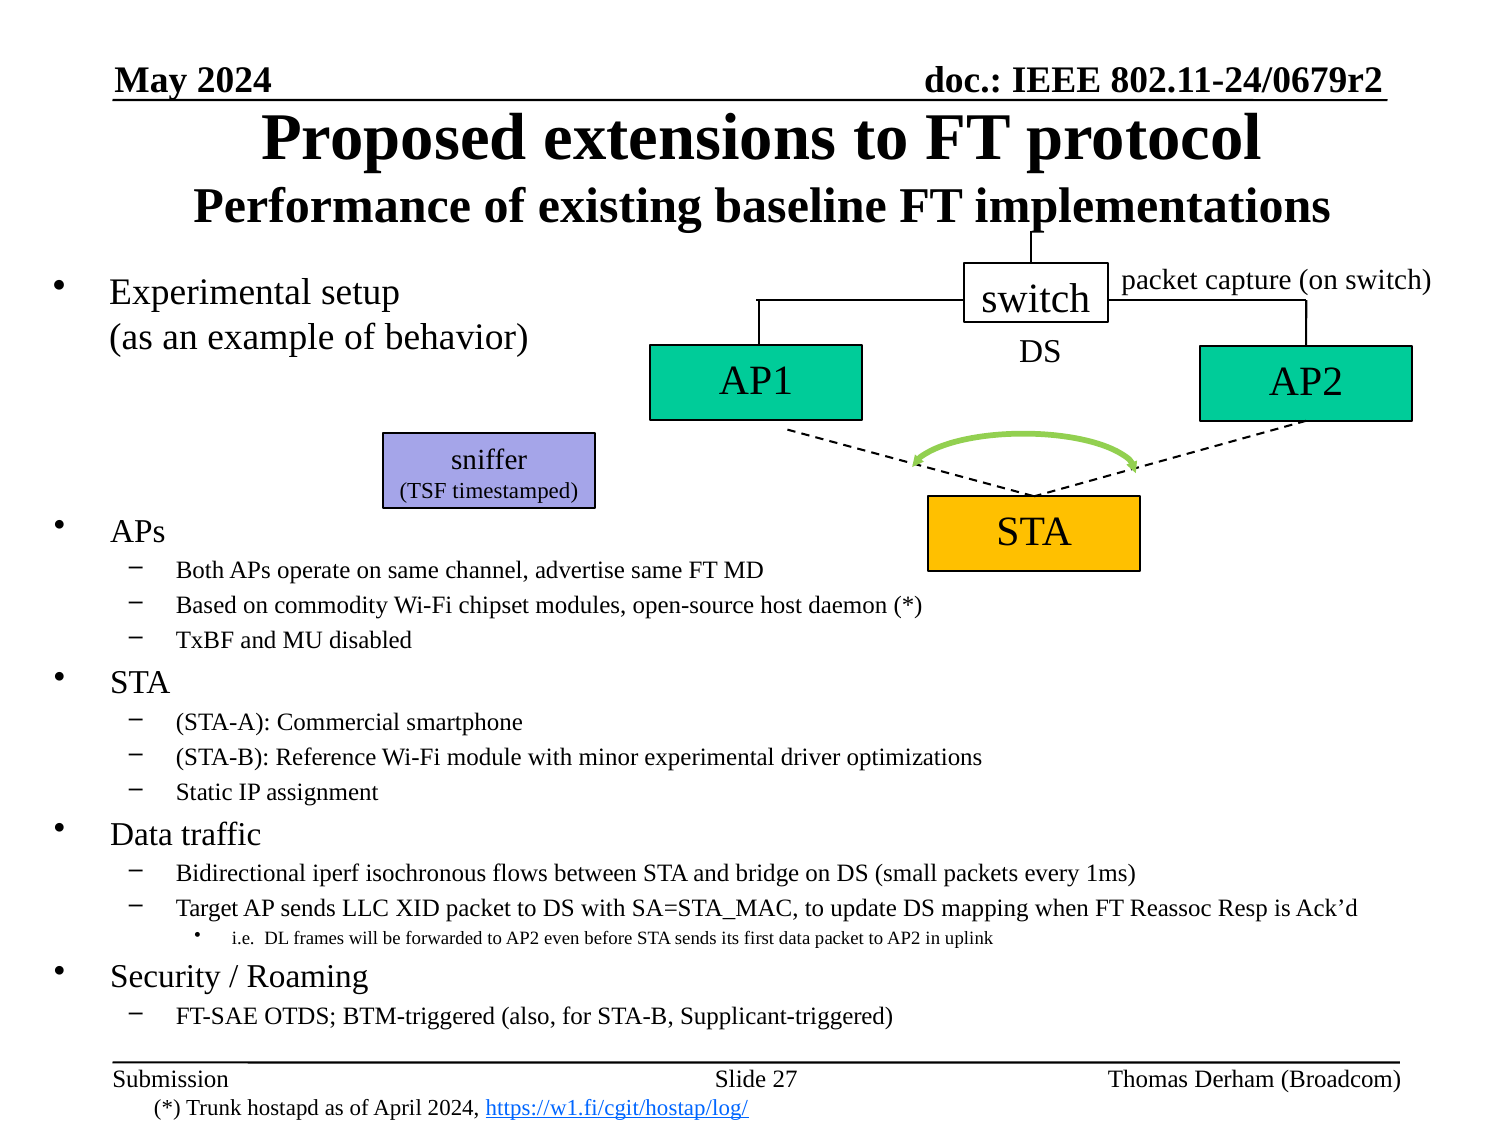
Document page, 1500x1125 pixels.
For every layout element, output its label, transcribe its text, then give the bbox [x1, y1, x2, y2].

slide_number Slide 27 [712, 1061, 800, 1084]
footer Thomas Derham (Broadcom) [1103, 1061, 1402, 1093]
text_box (*) Trunk hostapd as of April 2024, https://w1.fi/cgit/hostap/log/ [139, 1084, 952, 1125]
text_box AP1 [649, 345, 863, 421]
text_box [787, 429, 1028, 497]
text_box AP2 [1199, 345, 1413, 421]
text_box switch [964, 262, 1108, 299]
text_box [1034, 420, 1307, 497]
text_box Experimental setup (as an example of behavior) [37, 259, 584, 386]
title Proposed extensions to FT protocol Performance of existing baseline FT implementations [24, 74, 1500, 251]
text_box switch [964, 309, 1108, 323]
text_box APs Both APs operate on same channel, advertise same FT MD Based on commodity Wi-Fi chipset modules, open-source host daemon (*) TxBF and MU disabled STA (STA-A): Commercial smartphone (STA-B): Reference Wi-Fi module with minor experimental driver optimizations Static IP assignment Data traffic Bidirectional iperf isochronous flows between STA and bridge on DS (small packets every 1ms) Target AP sends LLC XID packet to DS with SA=STA_MAC, to update DS mapping when FT Reassoc Resp is Ack’d i.e. DL frames will be forwarded to AP2 even before STA sends its first data packet to AP2 in uplink Security / Roaming FT-SAE OTDS; BTM-triggered (also, for STA-B, Supplicant-triggered) [38, 501, 1402, 725]
text_box DS [1004, 321, 1118, 377]
text_box sniffer (TSF timestamped) [382, 432, 596, 508]
text_box packet capture (on switch) [1031, 253, 1500, 291]
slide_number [114, 54, 274, 101]
